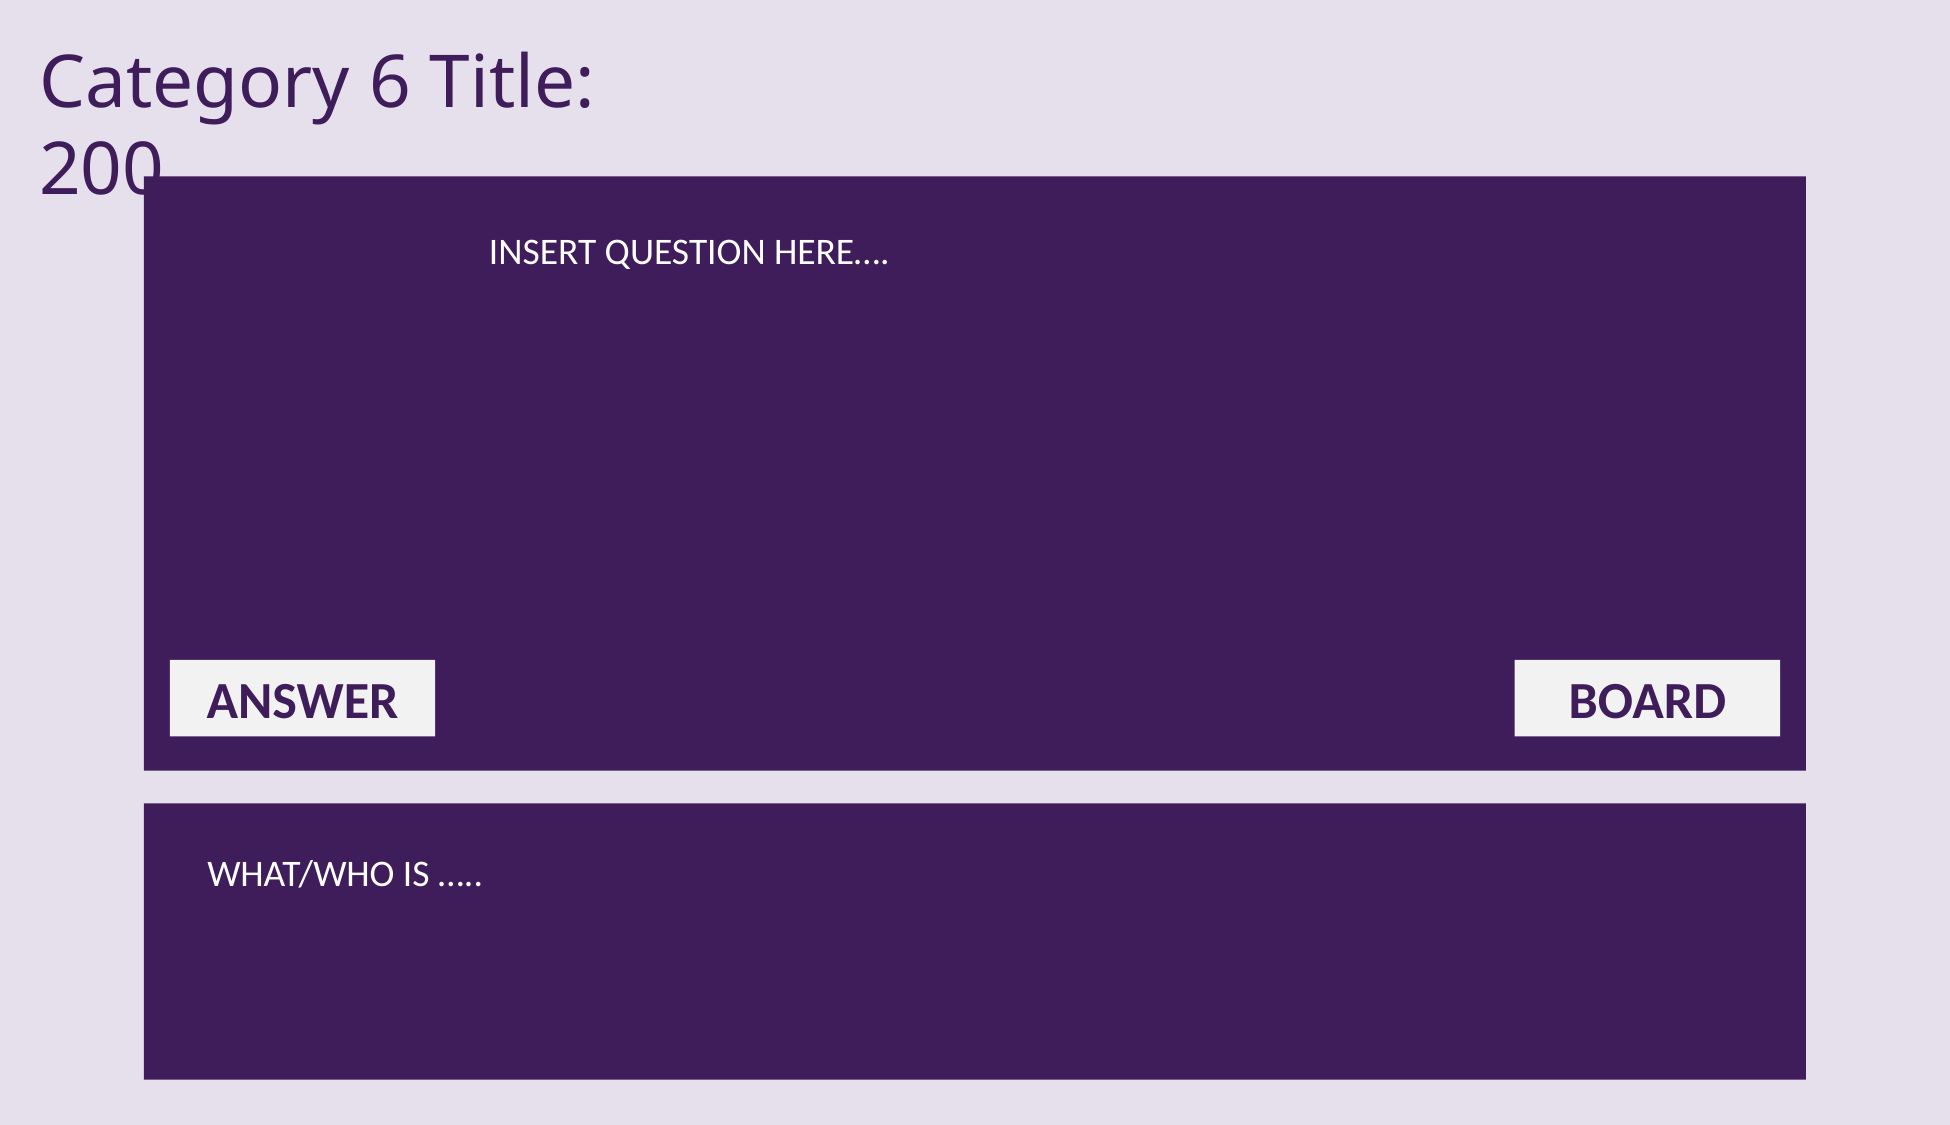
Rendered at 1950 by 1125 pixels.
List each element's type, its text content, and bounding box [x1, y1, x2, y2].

text_box ANSWER [168, 658, 437, 739]
text_box BOARD [1513, 658, 1782, 739]
text_box Category 6 Title: 200 [24, 26, 685, 217]
text_box [142, 801, 1808, 1082]
text_box WHAT/WHO IS ….. [192, 841, 499, 902]
text_box [142, 174, 1808, 773]
text_box INSERT QUESTION HERE…. [474, 219, 1476, 280]
